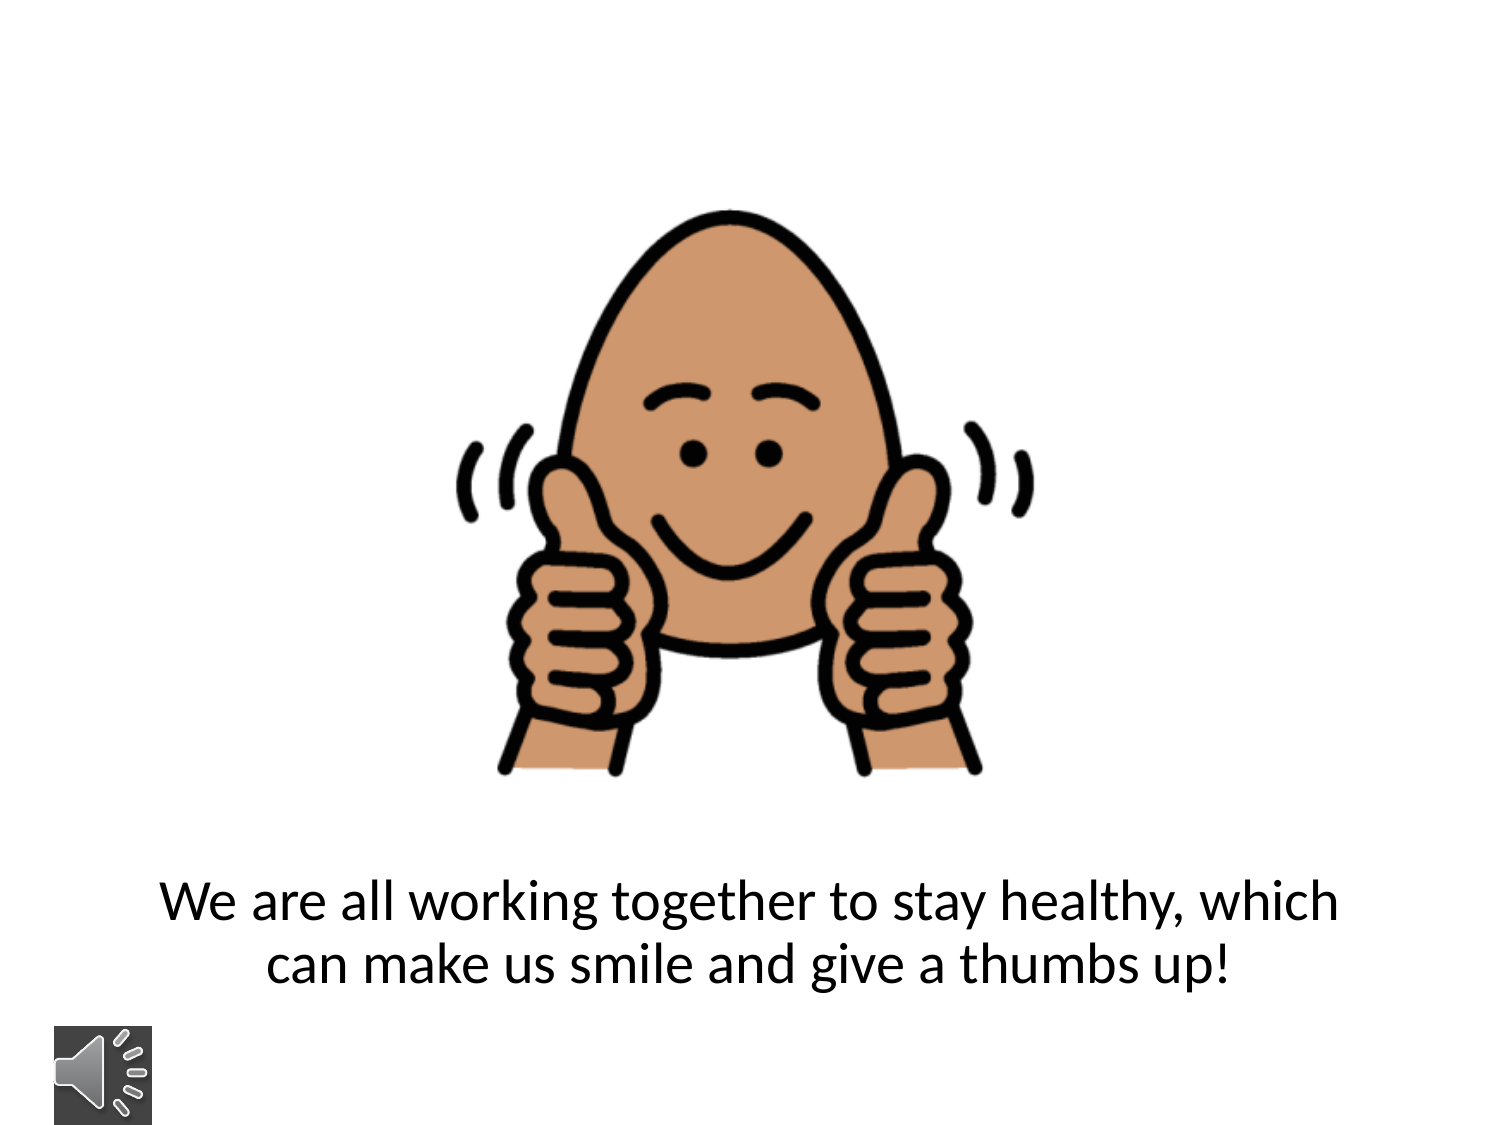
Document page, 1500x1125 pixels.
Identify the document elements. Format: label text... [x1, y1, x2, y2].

picture [53, 1025, 154, 1125]
picture [417, 190, 1083, 808]
list We are all working together to stay healthy, which can make us smile and give a thumbs up! [103, 863, 1397, 1076]
